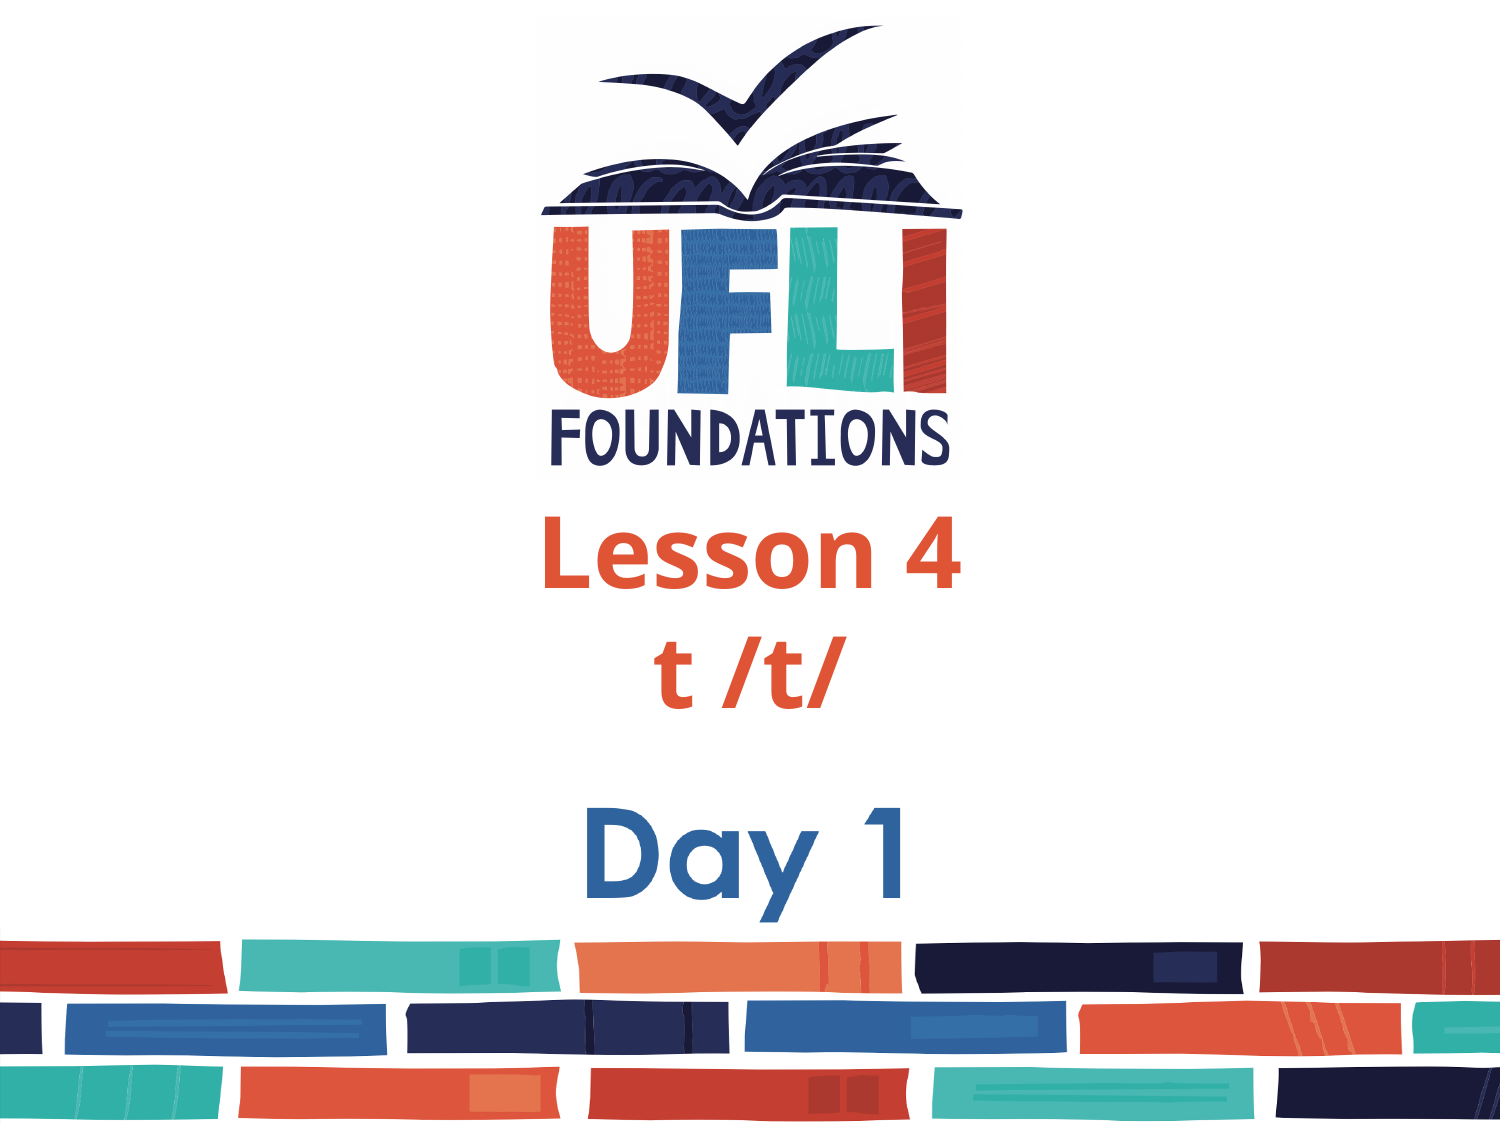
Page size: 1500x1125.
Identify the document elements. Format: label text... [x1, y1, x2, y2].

text_box Lesson 4 t /t/ [149, 481, 1351, 753]
picture [0, 0, 1500, 1125]
